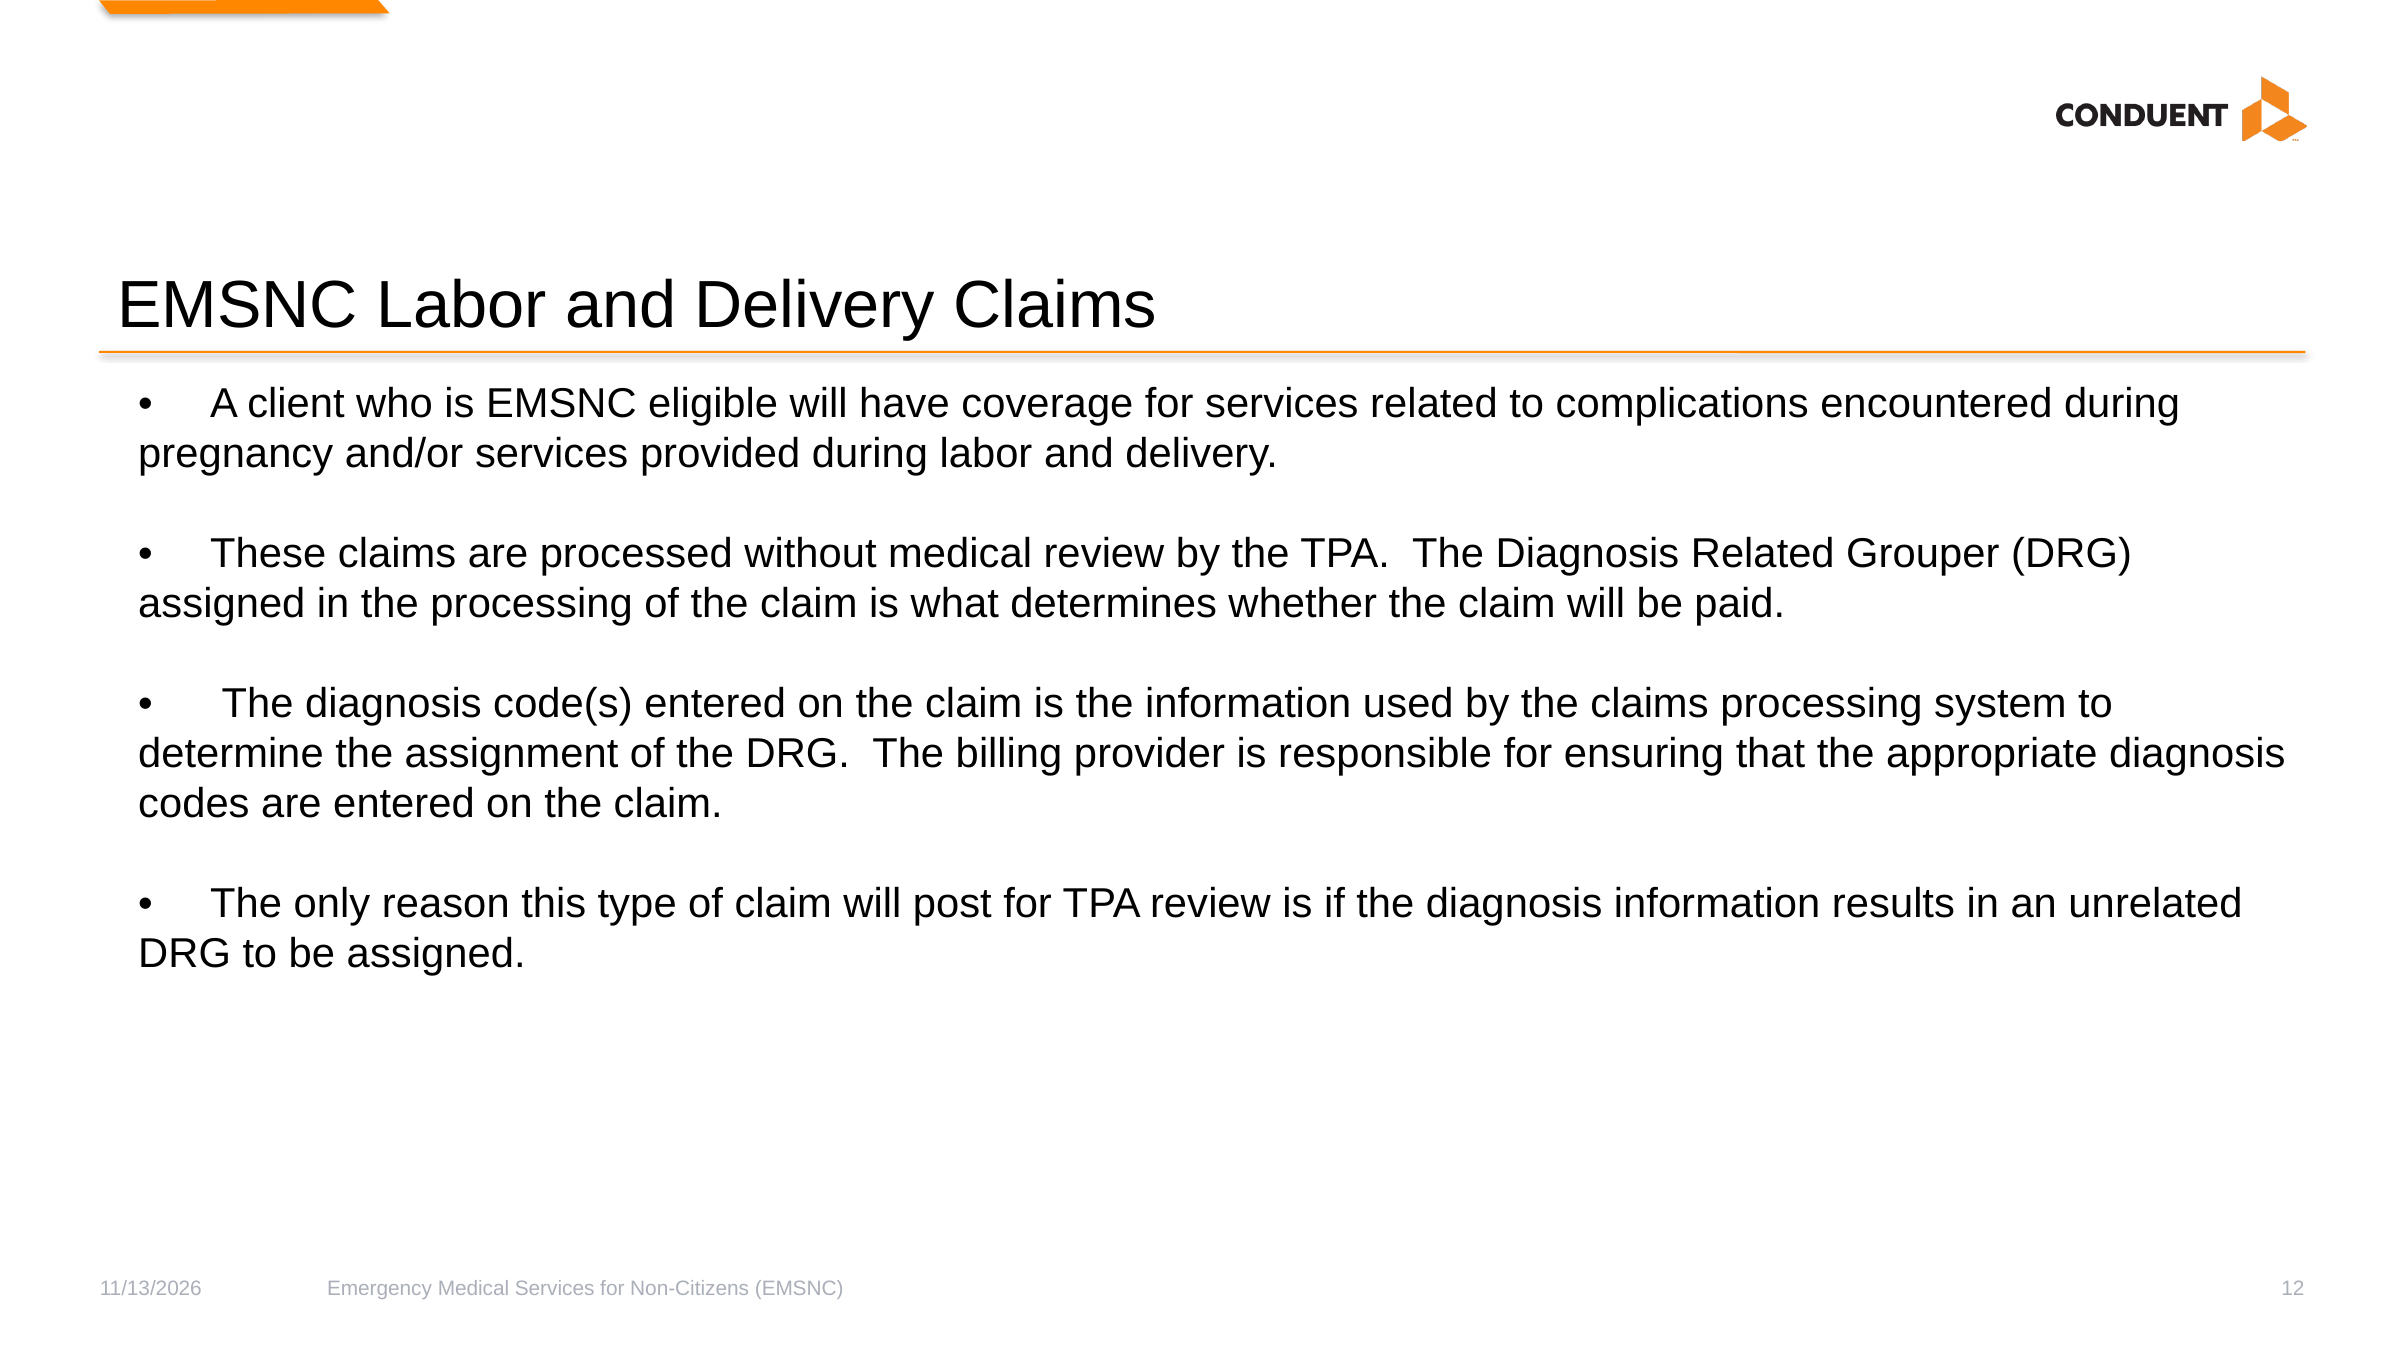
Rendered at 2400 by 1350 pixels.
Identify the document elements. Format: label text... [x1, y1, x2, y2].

footer Emergency Medical Services for Non-Citizens (EMSNC) [305, 1251, 1539, 1324]
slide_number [78, 1251, 305, 1324]
slide_number 12 [1765, 1251, 2326, 1324]
text_box • A client who is EMSNC eligible will have coverage for services related to complications encountered during pregnancy and/or services provided during labor and delivery. • These claims are processed without medical review by the TPA. The Diagnosis Related Grouper (DRG) assigned in the processing of the claim is what determines whether the claim will be paid. • The diagnosis code(s) entered on the claim is the information used by the claims processing system to determine the assignment of the DRG. The billing provider is responsible for ensuring that the appropriate diagnosis codes are entered on the claim. • The only reason this type of claim will post for TPA review is if the diagnosis information results in an unrelated DRG to be assigned. [123, 367, 2311, 1033]
title EMSNC Labor and Delivery Claims [102, 253, 2171, 394]
